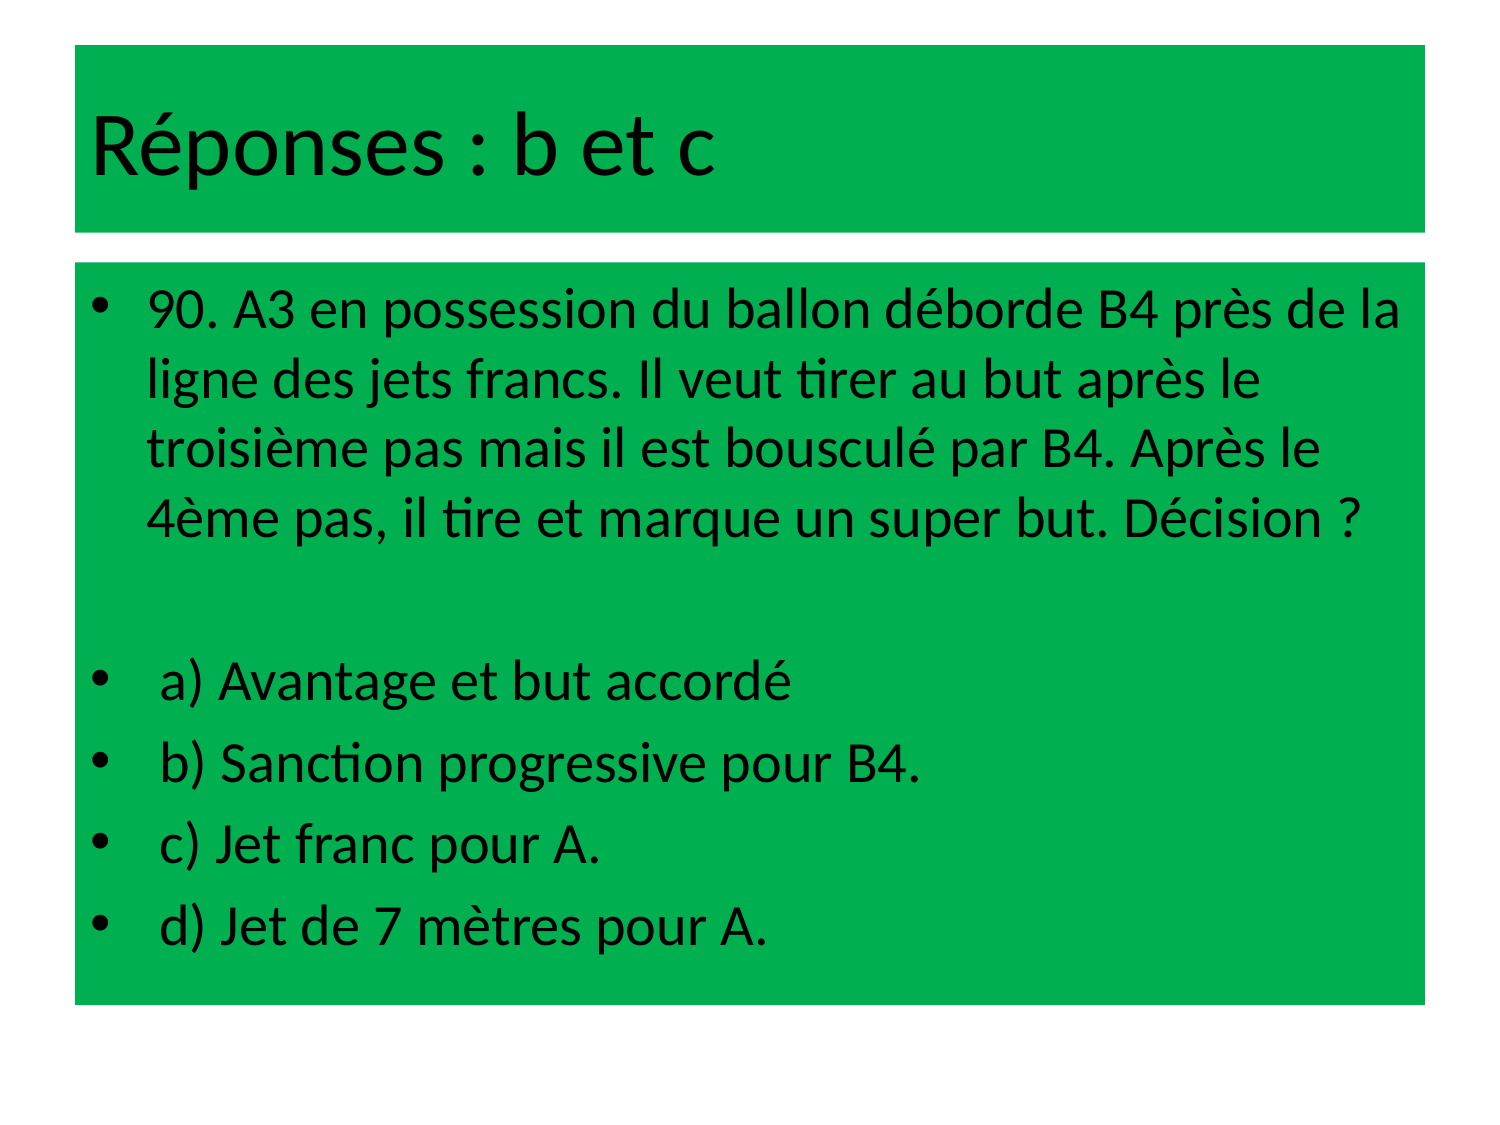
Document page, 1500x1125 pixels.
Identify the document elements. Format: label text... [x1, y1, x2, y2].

title Réponses : b et c [75, 45, 1425, 233]
list 90. A3 en possession du ballon déborde B4 près de la ligne des jets francs. Il veut tirer au but après le troisième pas mais il est bousculé par B4. Après le 4ème pas, il tire et marque un super but. Décision ? a) Avantage et but accordé b) Sanction progressive pour B4. c) Jet franc pour A. d) Jet de 7 mètres pour A. [75, 262, 1425, 1005]
